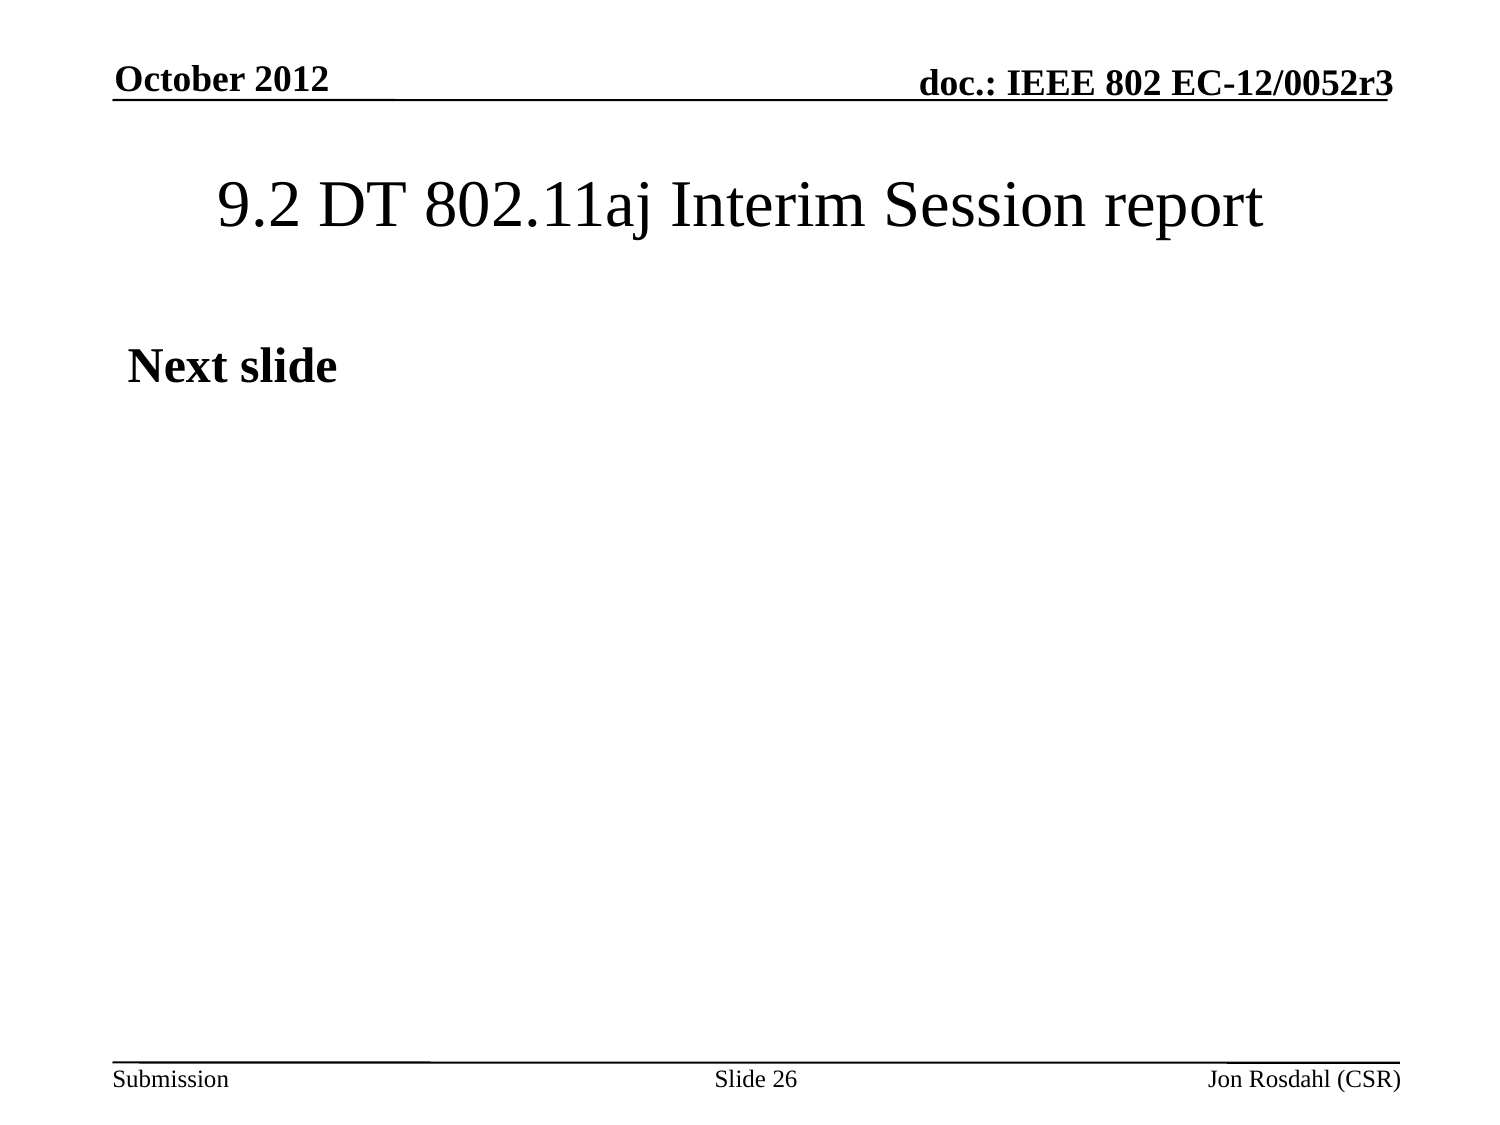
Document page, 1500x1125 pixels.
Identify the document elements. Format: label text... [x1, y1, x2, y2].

footer Jon Rosdahl (CSR) [878, 1061, 1402, 1093]
slide_number Slide 26 [712, 1061, 800, 1123]
list Next slide [112, 324, 1388, 1000]
title 9.2 DT 802.11aj Interim Session report [112, 112, 1388, 288]
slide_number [114, 54, 423, 100]
